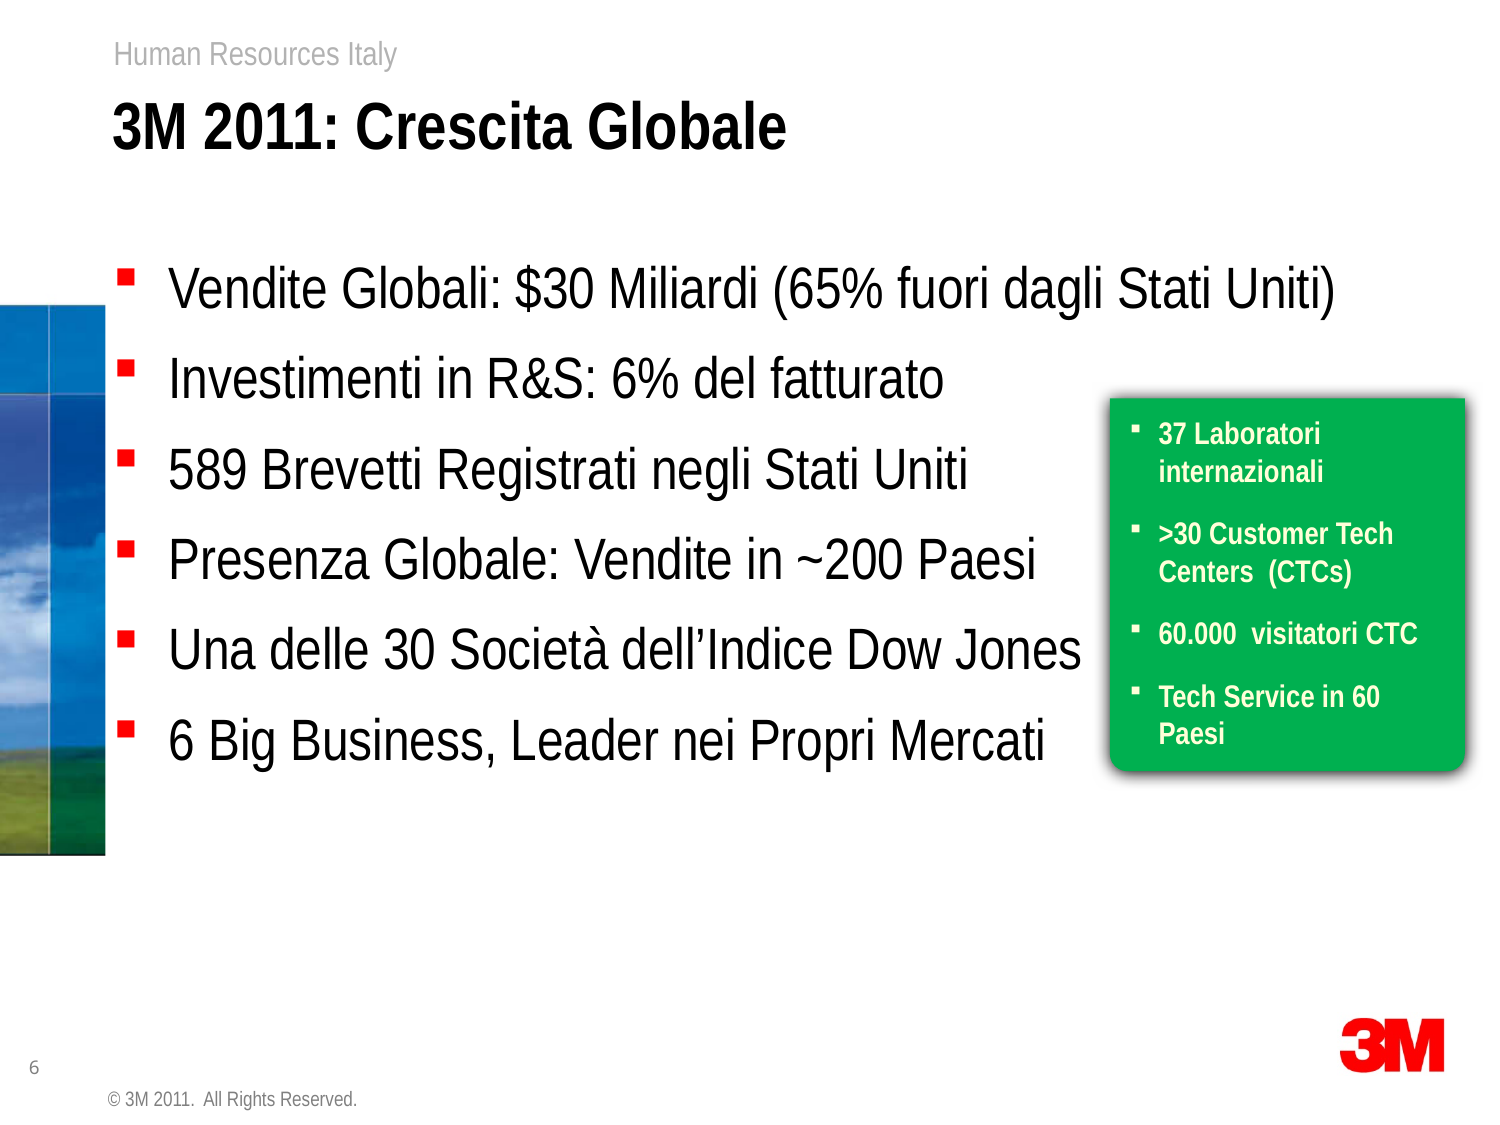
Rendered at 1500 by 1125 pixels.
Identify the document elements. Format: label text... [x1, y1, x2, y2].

title 3M 2011: Crescita Globale [112, 101, 1413, 184]
picture [0, 235, 106, 926]
text_box 37 Laboratori internazionali >30 Customer Tech Centers (CTCs) 60.000 visitatori CTC Tech Service in 60 Paesi [1109, 398, 1465, 772]
picture [1337, 1012, 1450, 1076]
list Vendite Globali: $30 Miliardi (65% fuori dagli Stati Uniti) Investimenti in R&S: 6% del fatturato 589 Brevetti Registrati negli Stati Uniti Presenza Globale: Vendite in ~200 Paesi Una delle 30 Società dell’Indice Dow Jones 6 Big Business, Leader nei Propri Mercati [112, 249, 1448, 942]
slide_number © 3M 2011. All Rights Reserved. [107, 1077, 459, 1112]
